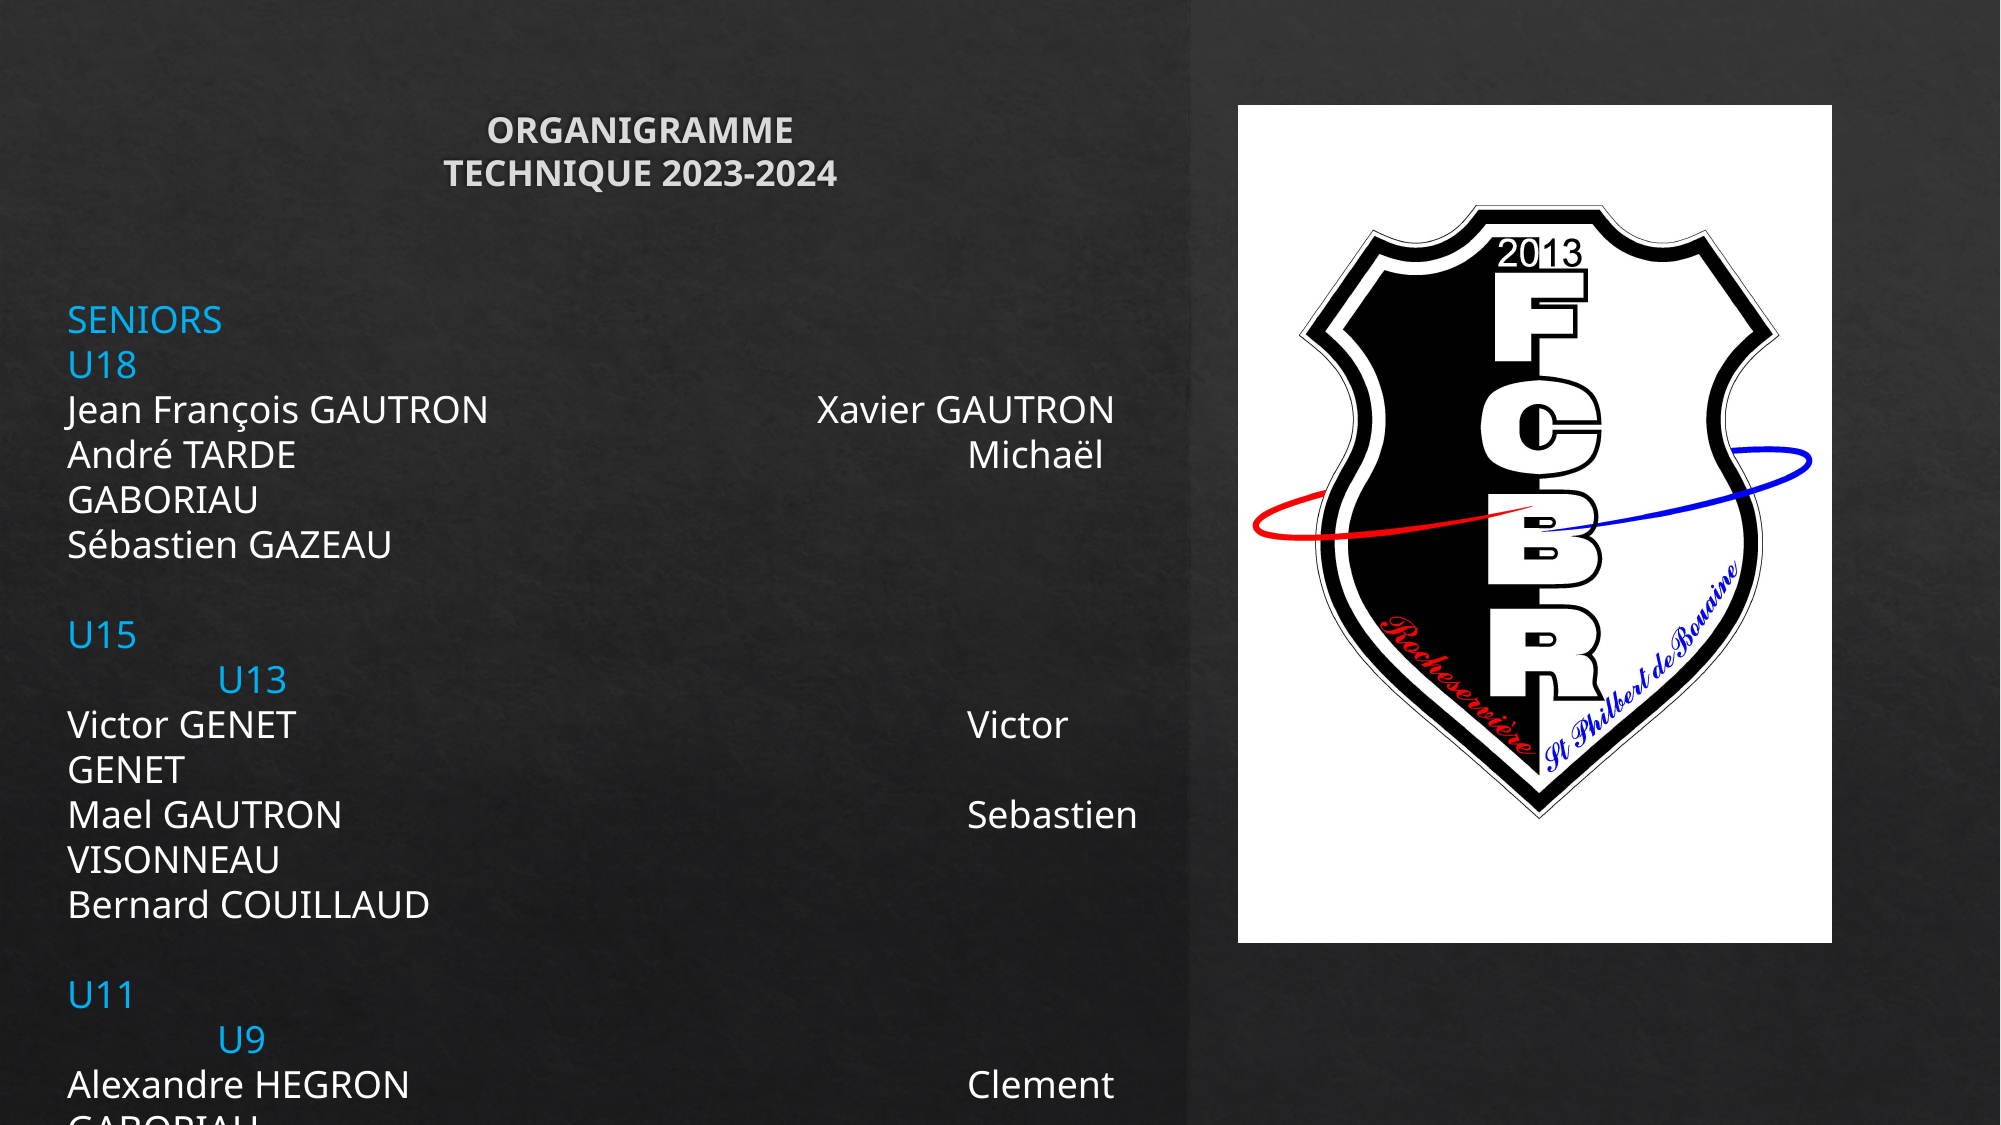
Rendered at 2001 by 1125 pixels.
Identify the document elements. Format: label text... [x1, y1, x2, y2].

text_box SENIORS U18 Jean François GAUTRON Xavier GAUTRON André TARDE Michaël GABORIAU Sébastien GAZEAU U15 U13 Victor GENET Victor GENET Mael GAUTRON Sebastien VISONNEAU Bernard COUILLAUD U11 U9 Alexandre HEGRON Clement GABORIAU Didier COUILLAUD U6/U7 LOISIRS Anaïs GRASSET A DEFINIR [52, 288, 1159, 1125]
title ORGANIGRAMME TECHNIQUE 2023-2024 [149, 99, 1131, 201]
picture [1186, 0, 2000, 1125]
text_box [36, 252, 1178, 968]
